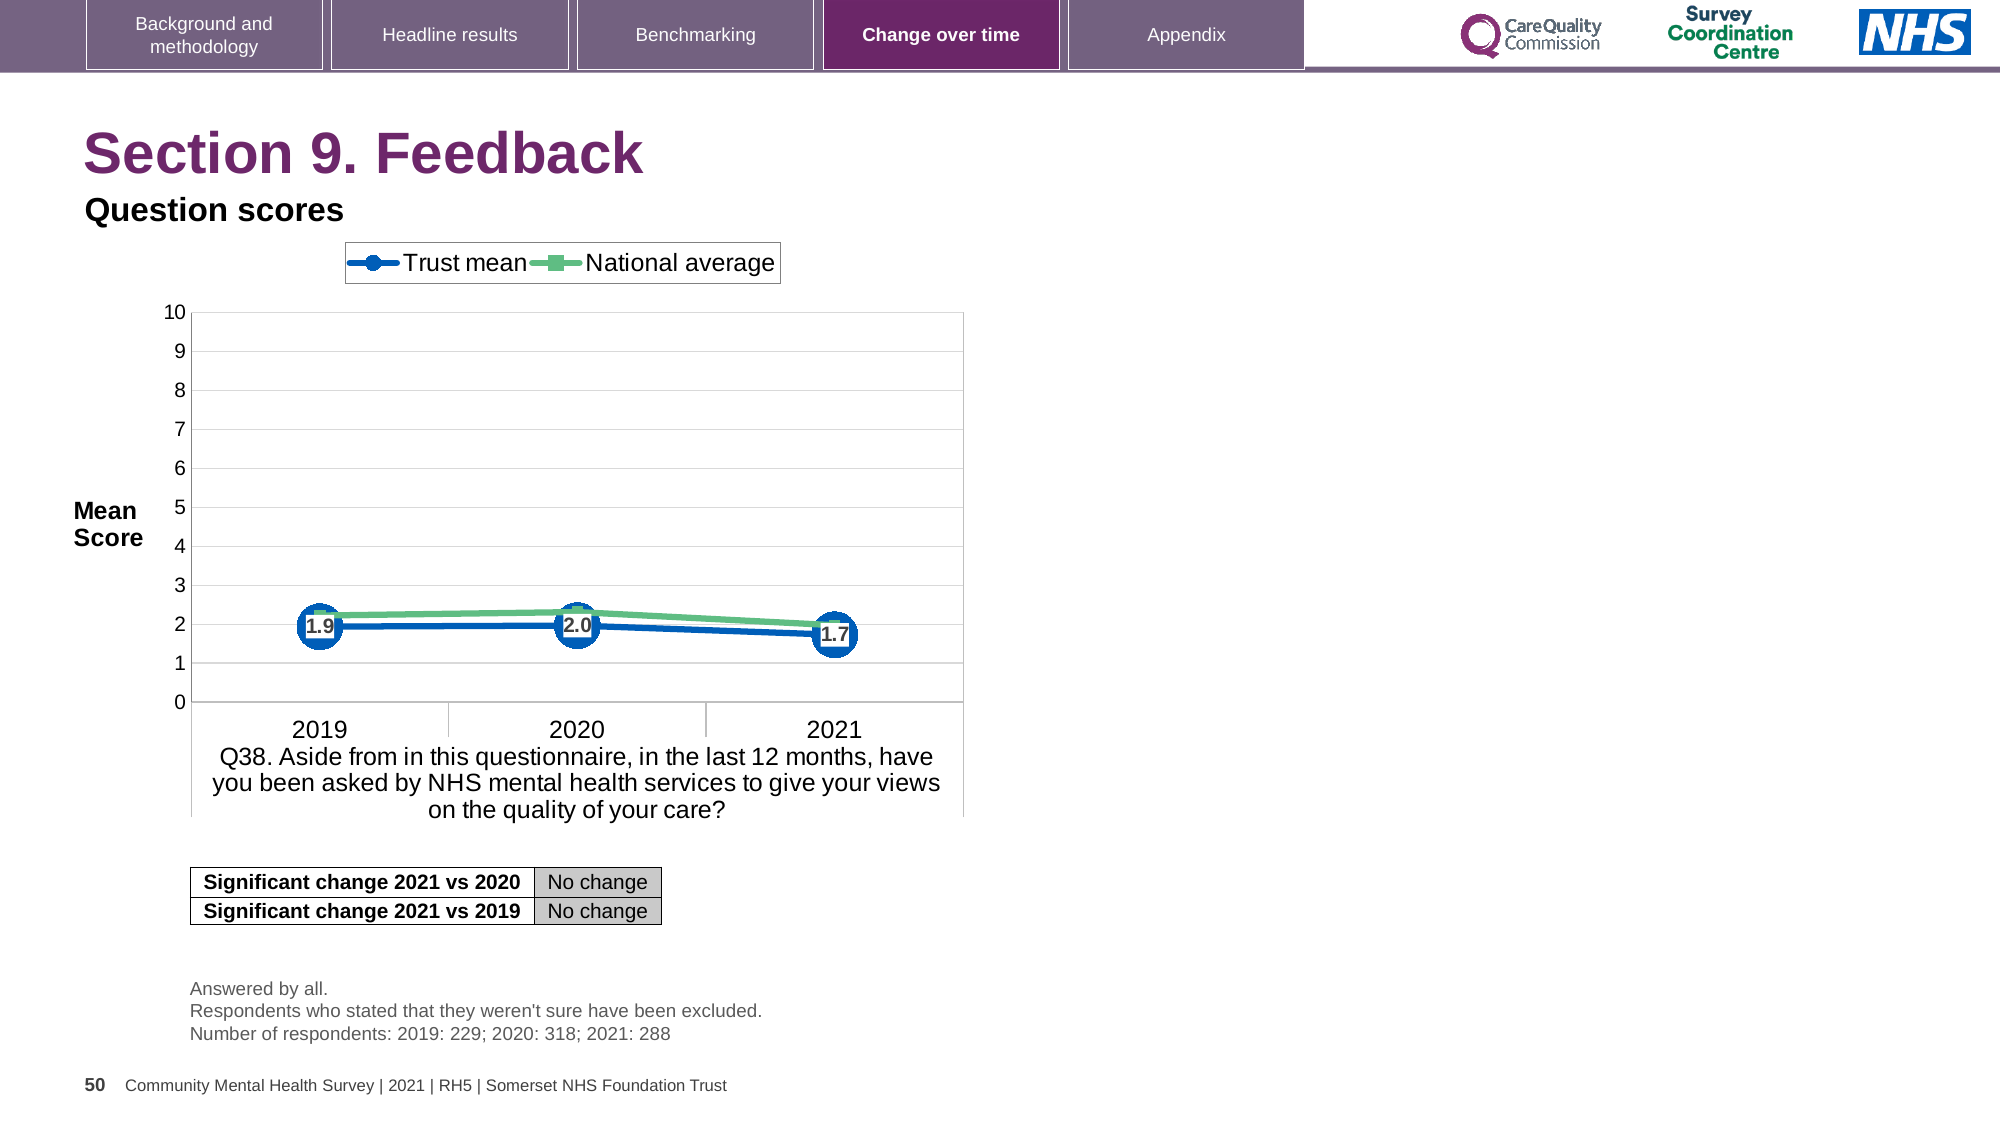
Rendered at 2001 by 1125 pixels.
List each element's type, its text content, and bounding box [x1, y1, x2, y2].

table_cell Significant change 2021 vs 2019 [191, 898, 534, 924]
picture [1460, 13, 1602, 59]
table_header Significant change 2021 vs 2020 [191, 868, 534, 897]
chart [68, 240, 966, 858]
text_box Question scores [84, 185, 1864, 229]
picture [1859, 9, 1971, 55]
picture [1666, 3, 1794, 61]
table_cell No change [535, 898, 661, 924]
title Section 9. Feedback [68, 100, 1942, 209]
table_header No change [535, 868, 661, 897]
text_box 50 [84, 1065, 122, 1125]
text_box Answered by all. Respondents who stated that they weren't sure have been excluded. Number of respondents: 2019: 229; 2020: 318; 2021: 288 [174, 968, 982, 1051]
